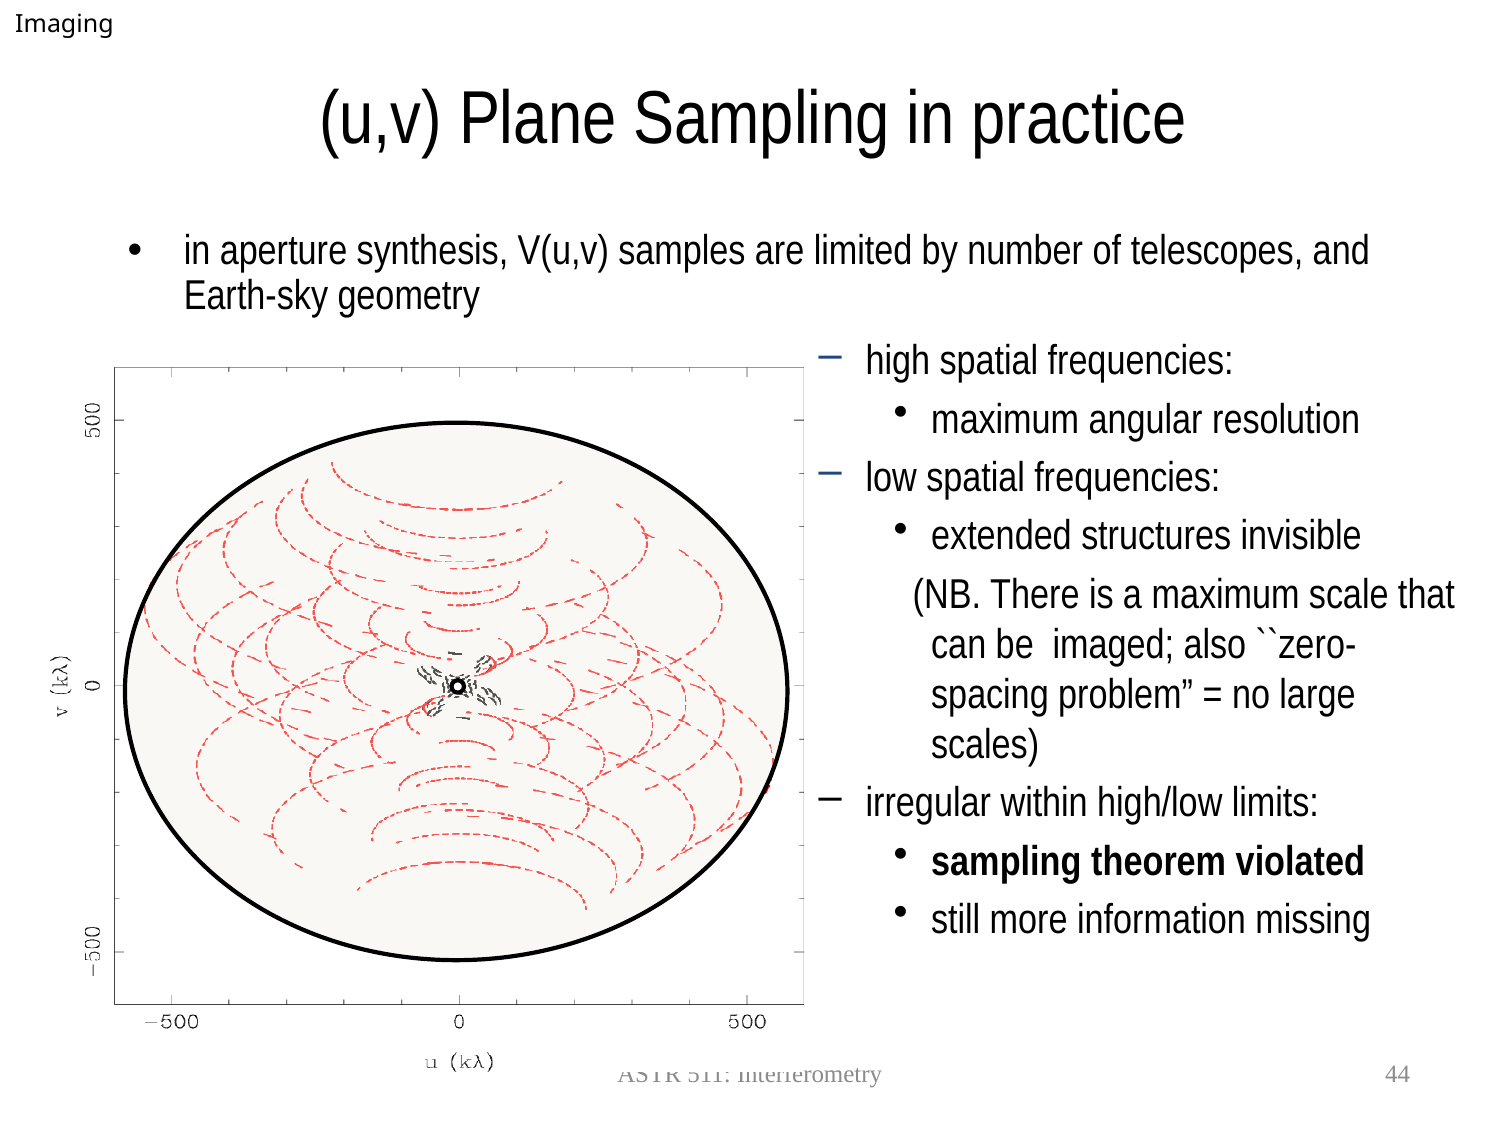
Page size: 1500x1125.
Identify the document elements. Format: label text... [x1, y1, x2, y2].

slide_number 44 [1074, 1042, 1425, 1103]
footer ASTR 511: Interferometry [512, 1042, 988, 1103]
text_box (u,v) Plane Sampling in practice [78, 20, 1429, 208]
text_box Imaging [0, 0, 382, 75]
text_box high spatial frequencies: maximum angular resolution low spatial frequencies: extended structures invisible (NB. There is a maximum scale that can be imaged; also ``zero-spacing problem” = no large scales) irregular within high/low limits: sampling theorem violated still more information missing [728, 272, 1479, 1086]
picture [49, 347, 804, 1072]
list in aperture synthesis, V(u,v) samples are limited by number of telescopes, and Earth-sky geometry [112, 221, 1425, 346]
